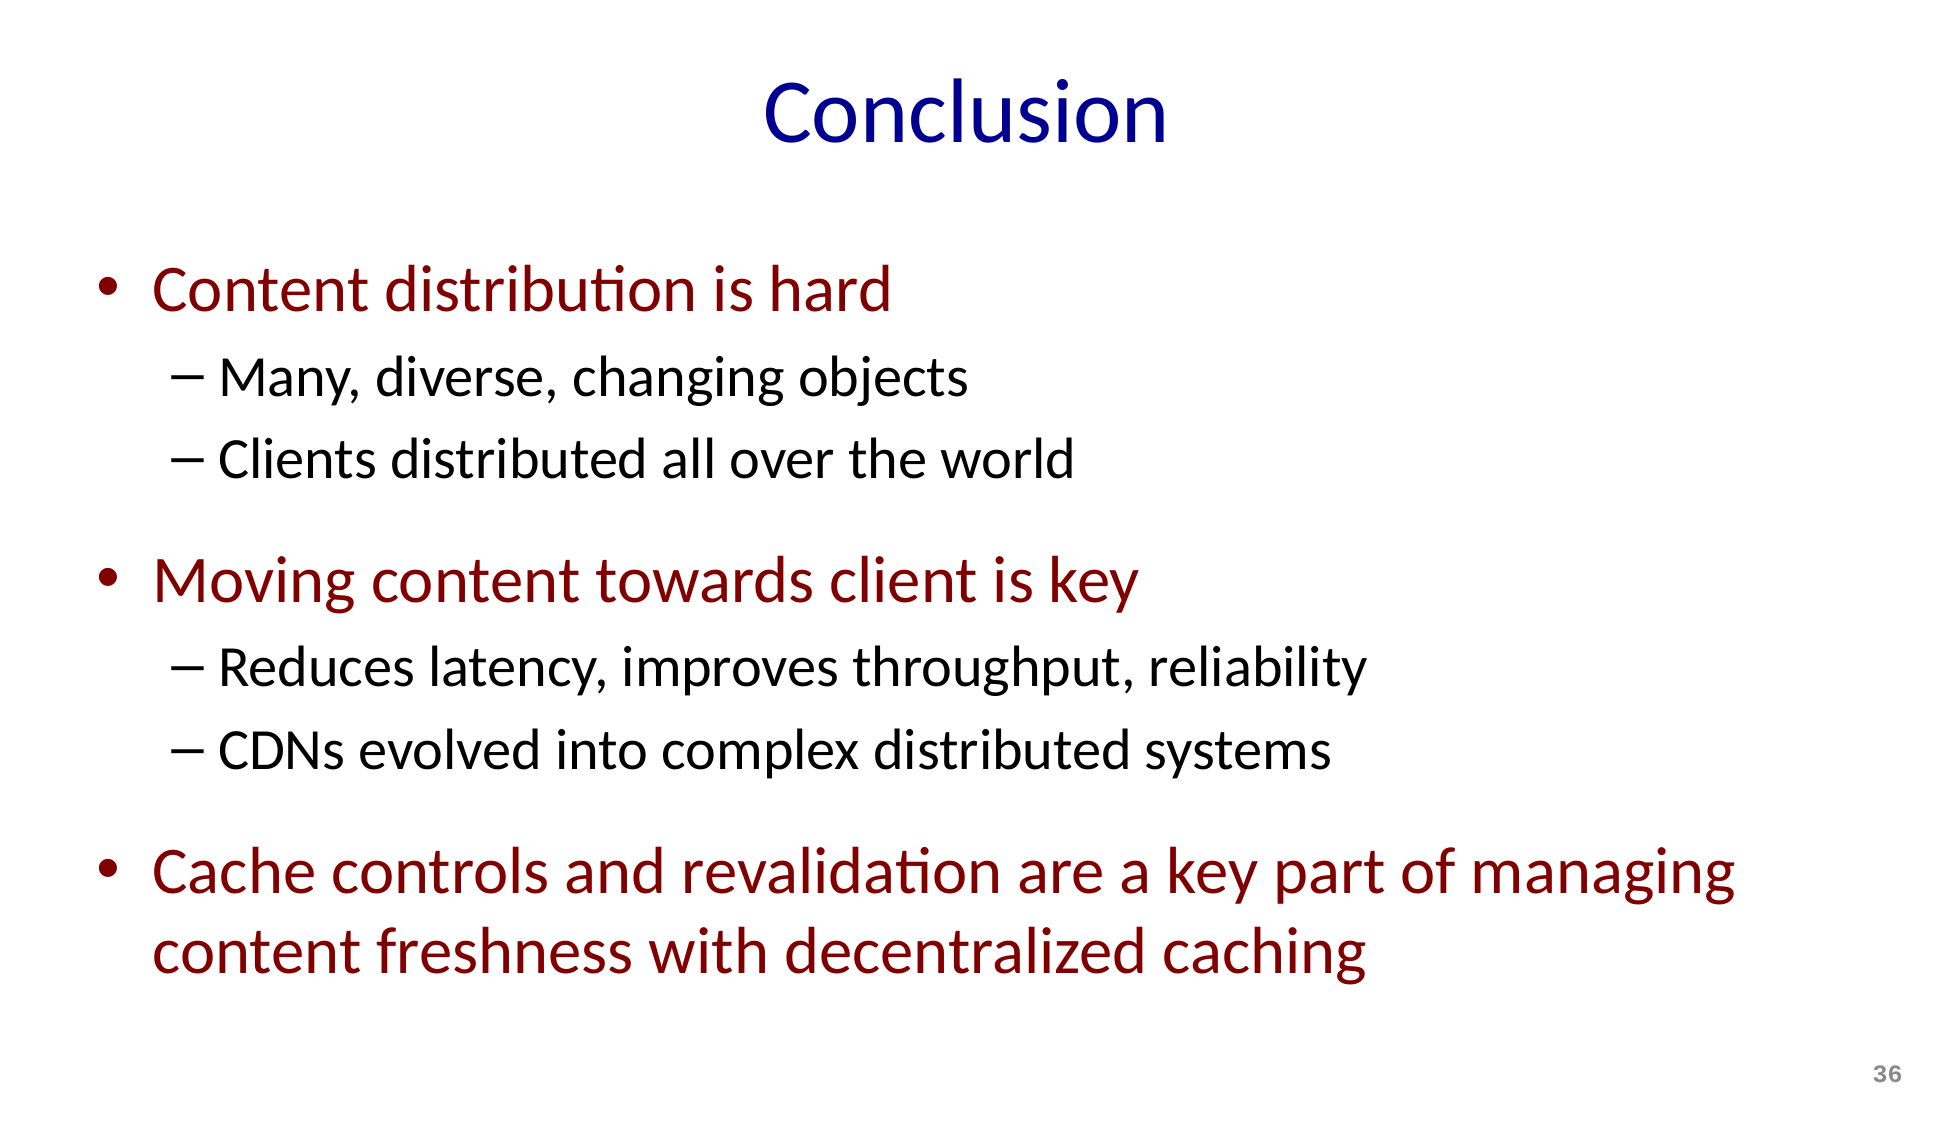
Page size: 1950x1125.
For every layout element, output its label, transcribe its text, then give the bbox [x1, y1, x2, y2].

slide_number 36 [1462, 1042, 1918, 1103]
list Content distribution is hard Many, diverse, changing objects Clients distributed all over the world Moving content towards client is key Reduces latency, improves throughput, reliability CDNs evolved into complex distributed systems Cache controls and revalidation are a key part of managing content freshness with decentralized caching [81, 237, 1902, 1043]
title Conclusion [81, 12, 1853, 200]
